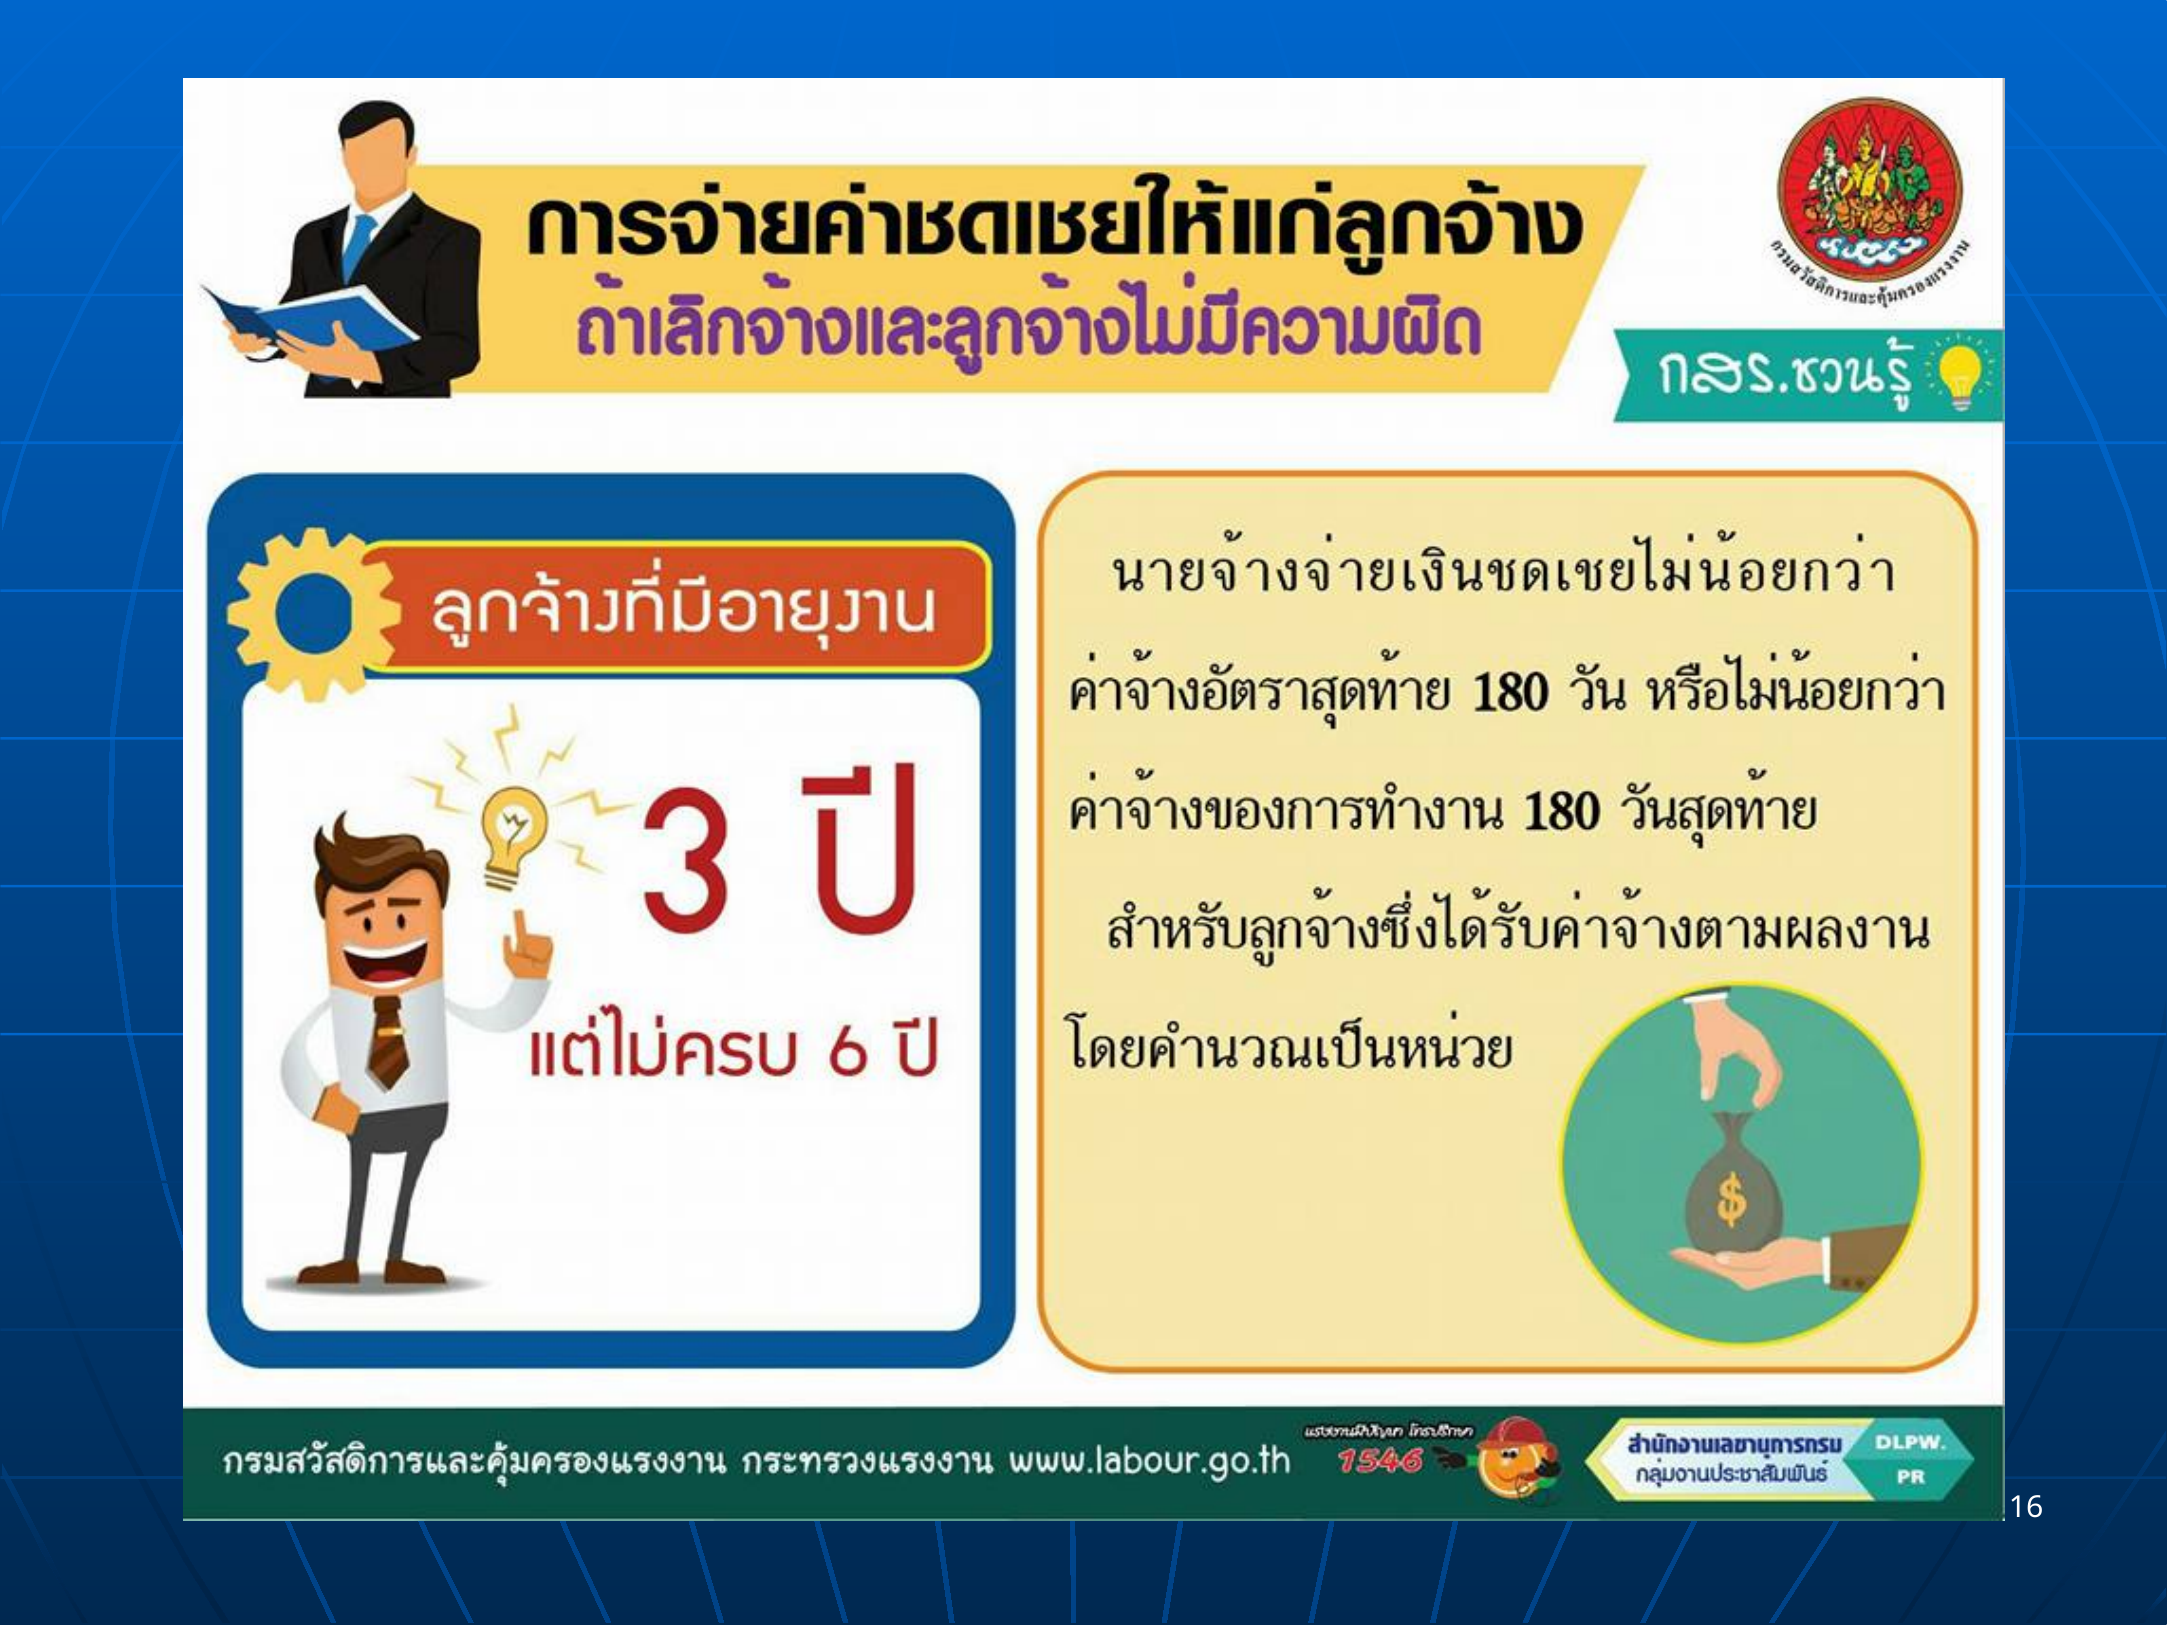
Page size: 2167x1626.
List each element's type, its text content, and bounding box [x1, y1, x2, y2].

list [183, 78, 2005, 1521]
slide_number 16 [1552, 1479, 2059, 1588]
